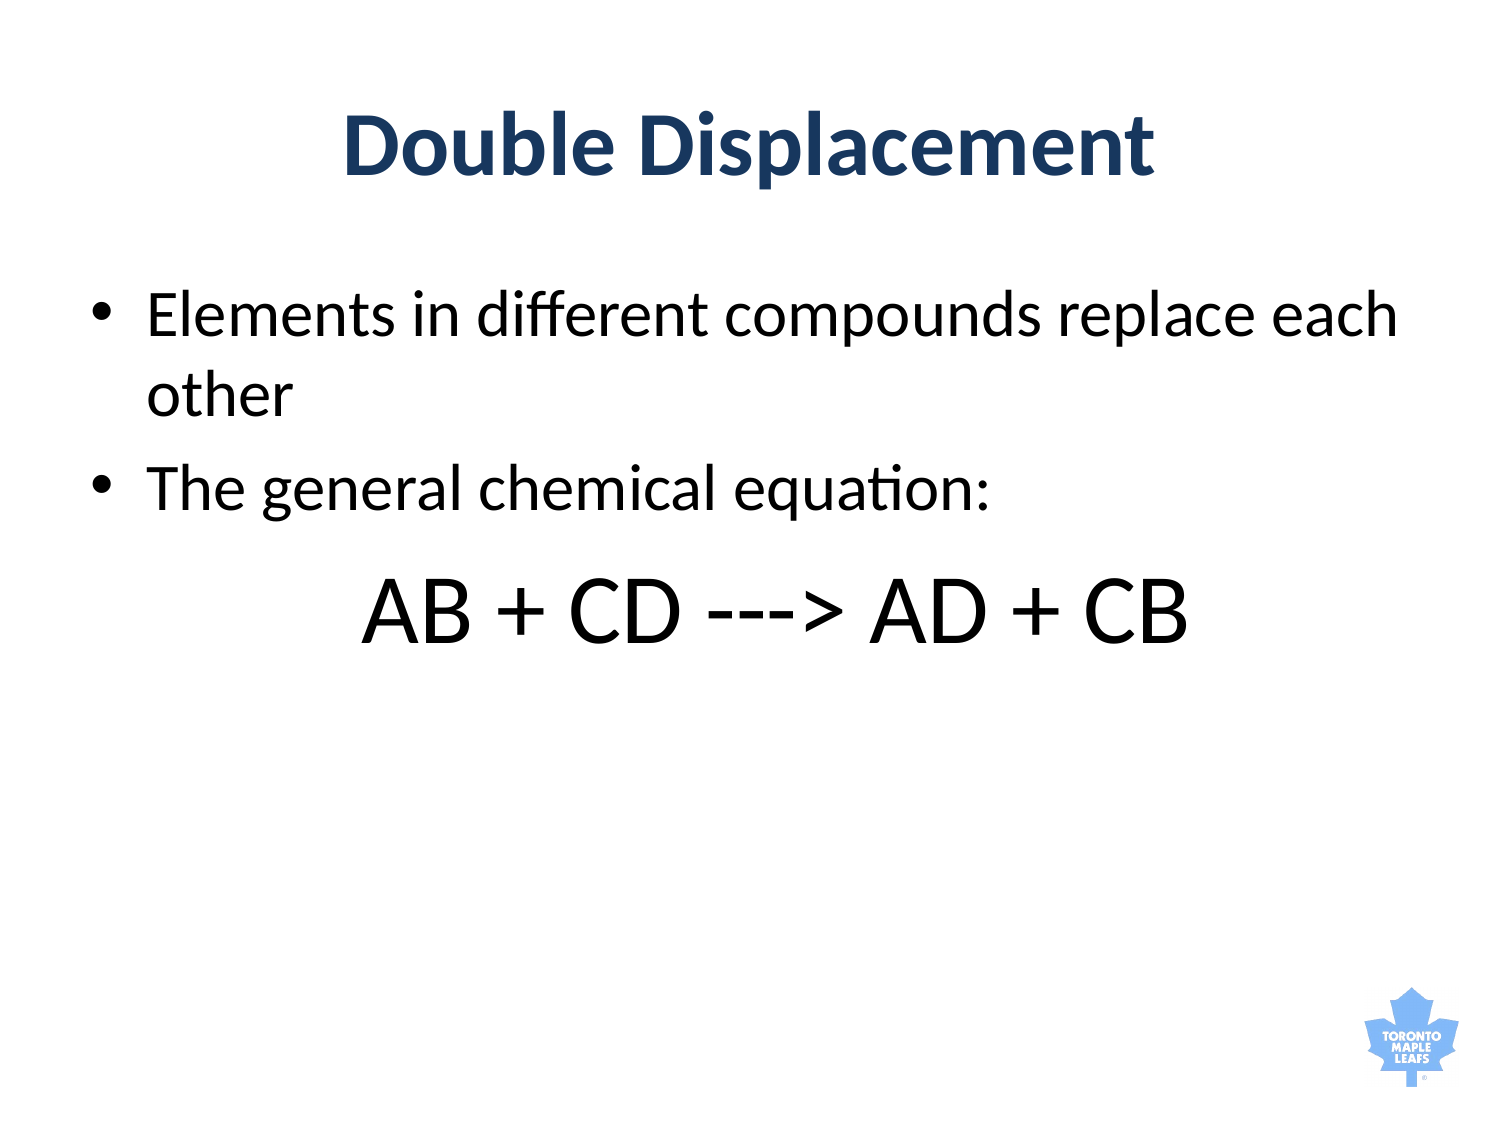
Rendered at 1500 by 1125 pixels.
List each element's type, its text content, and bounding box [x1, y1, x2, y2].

picture [1363, 987, 1459, 1088]
title Double Displacement [75, 45, 1425, 233]
list Elements in different compounds replace each other The general chemical equation: AB + CD ---> AD + CB [75, 262, 1425, 1005]
